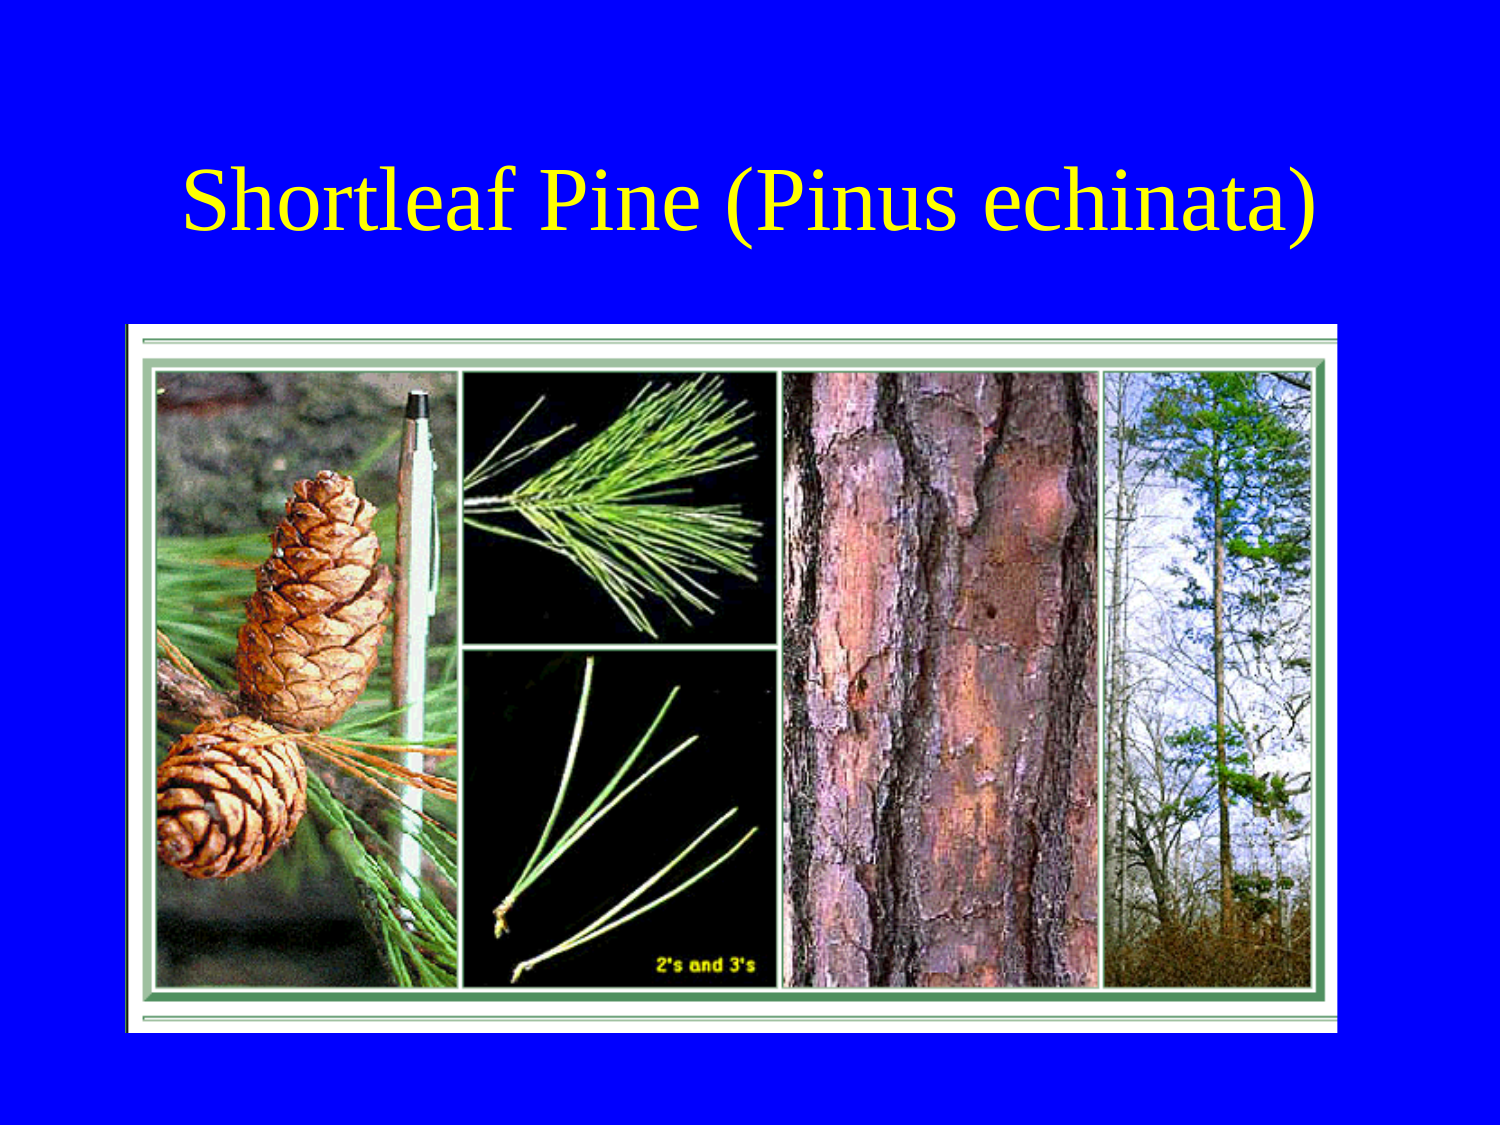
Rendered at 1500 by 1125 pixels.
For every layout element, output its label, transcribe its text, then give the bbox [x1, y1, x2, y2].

picture [124, 324, 1338, 1033]
title Shortleaf Pine (Pinus echinata) [112, 99, 1388, 288]
